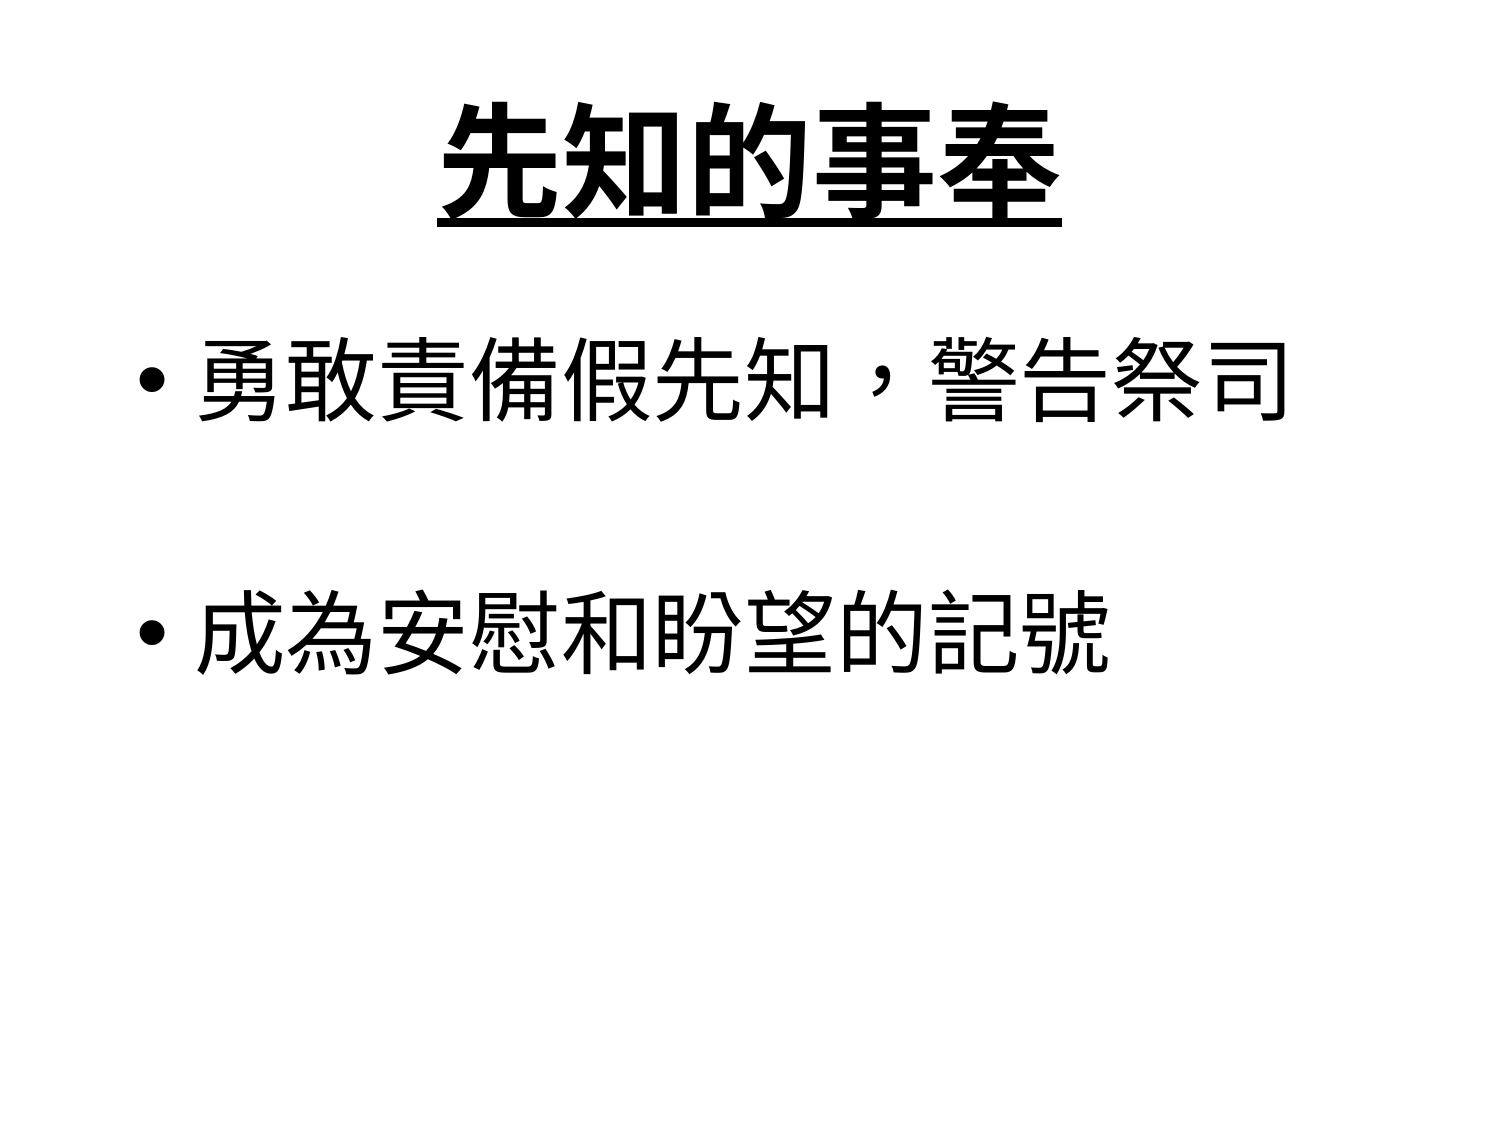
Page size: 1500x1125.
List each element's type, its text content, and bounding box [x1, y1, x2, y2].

title 先知的事奉 [103, 59, 1397, 278]
list 勇敢責備假先知，警告祭司 成為安慰和盼望的記號 [103, 299, 1397, 1014]
